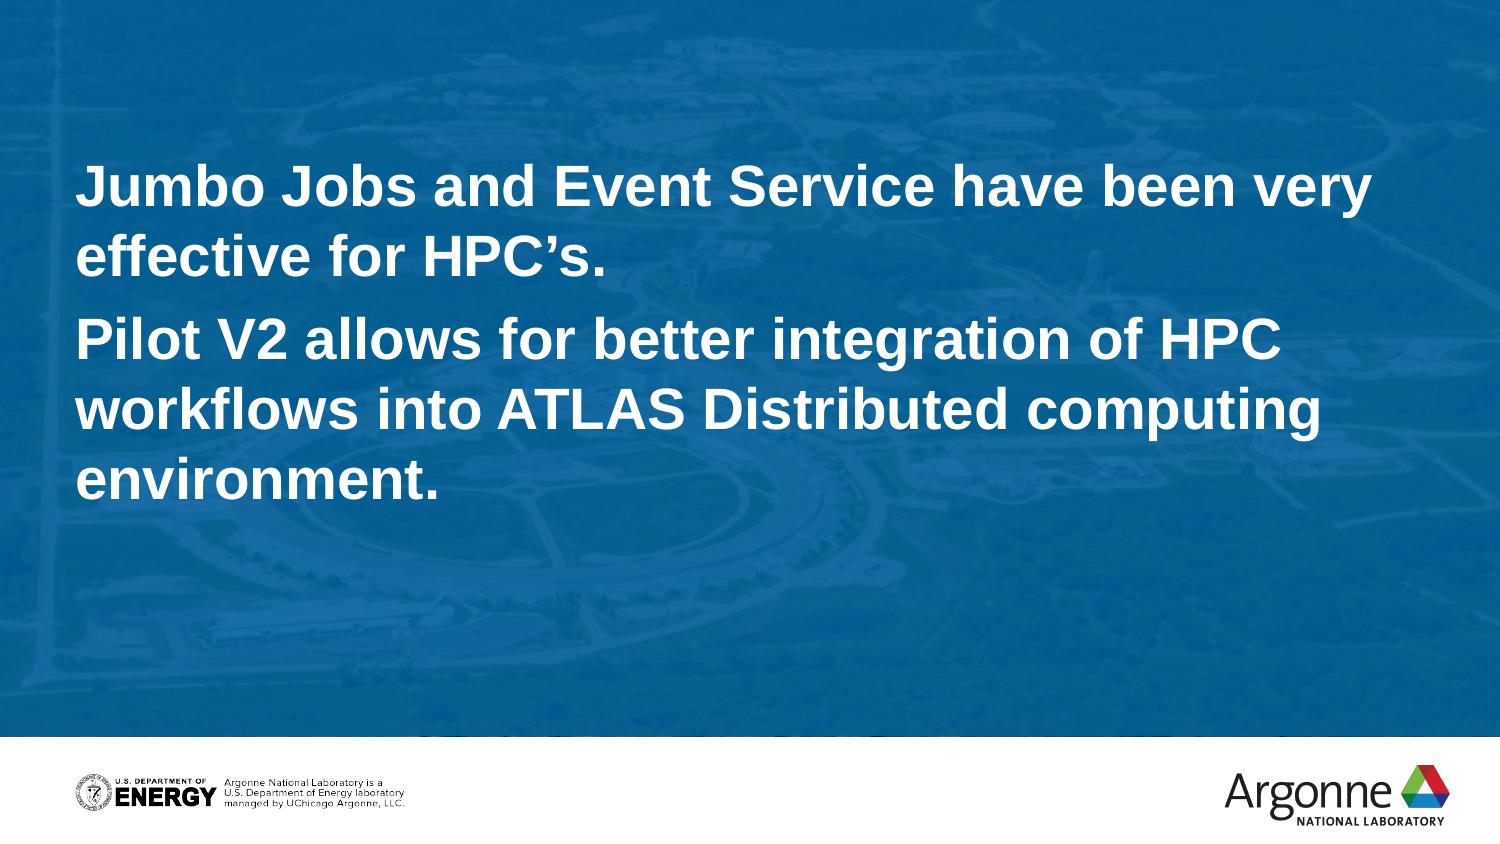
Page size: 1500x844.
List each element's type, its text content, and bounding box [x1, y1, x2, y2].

list Jumbo Jobs and Event Service have been very effective for HPC’s. Pilot V2 allows for better integration of HPC workflows into ATLAS Distributed computing environment. [0, 0, 1500, 737]
picture [72, 771, 409, 814]
picture [1213, 748, 1467, 840]
